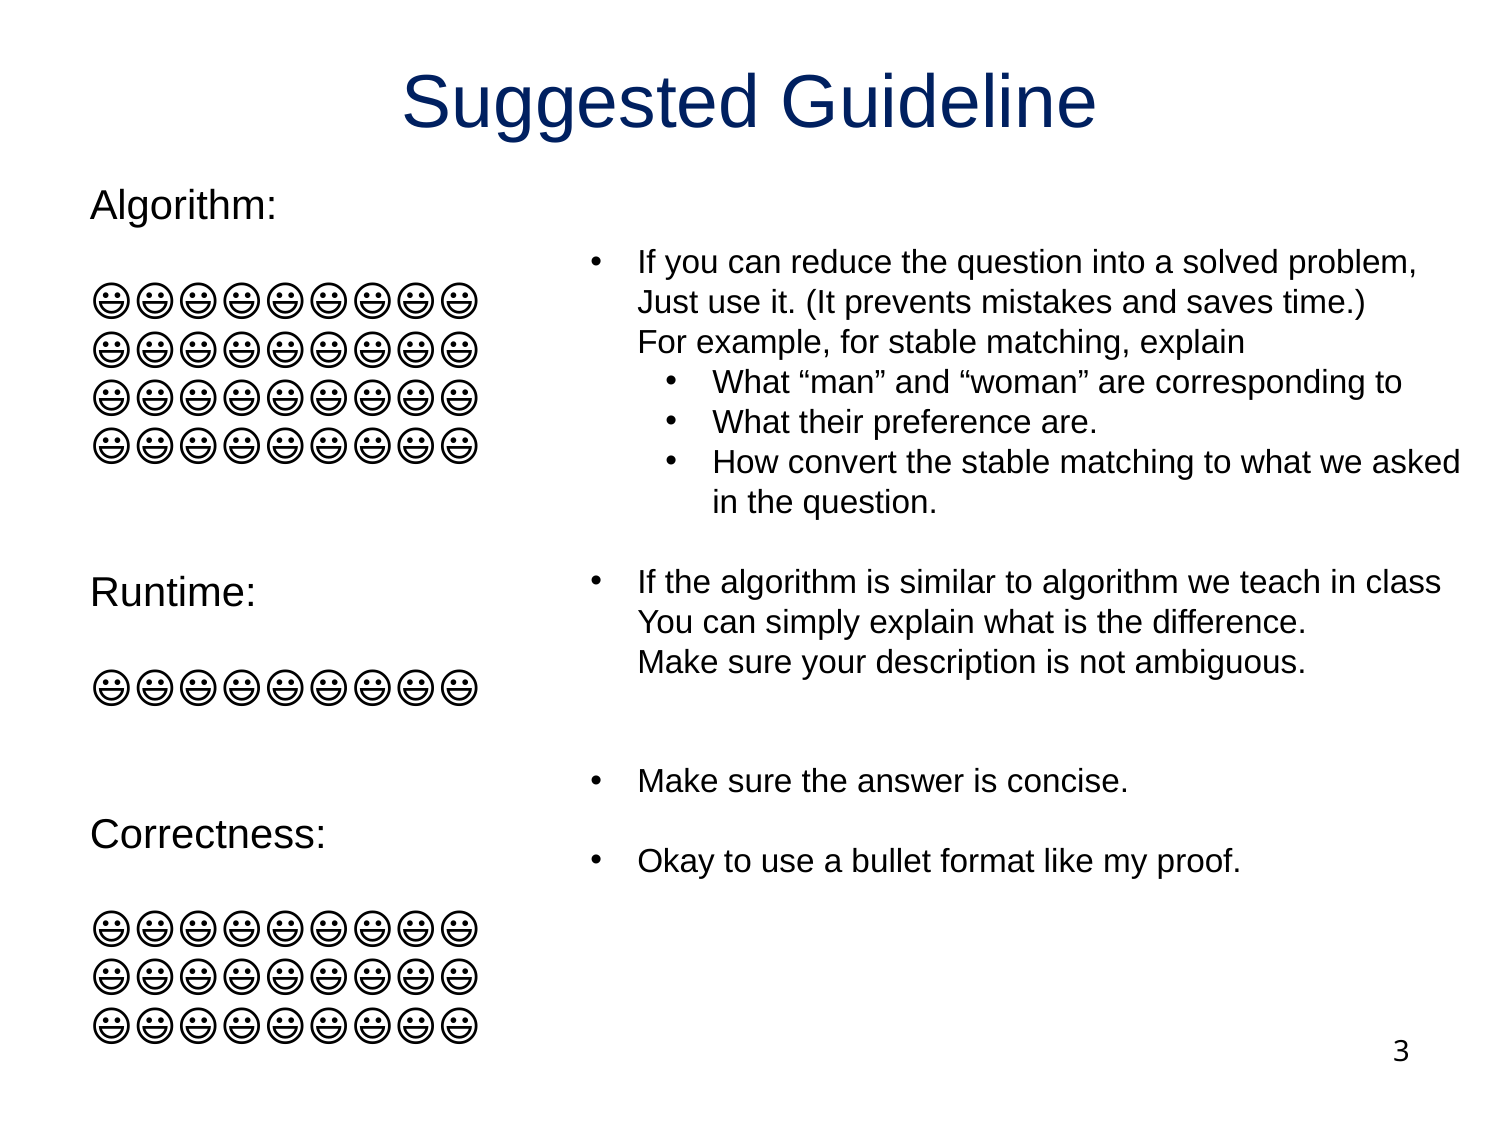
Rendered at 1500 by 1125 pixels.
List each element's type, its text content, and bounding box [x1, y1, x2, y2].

title Suggested Guideline [75, 45, 1425, 180]
text_box If you can reduce the question into a solved problem, Just use it. (It prevents mistakes and saves time.) For example, for stable matching, explain What “man” and “woman” are corresponding to What their preference are. How convert the stable matching to what we asked in the question. If the algorithm is similar to algorithm we teach in class You can simply explain what is the difference. Make sure your description is not ambiguous. Make sure the answer is concise. Okay to use a bullet format like my proof. [575, 233, 1480, 927]
list Algorithm: 😃😃😃😃😃😃😃😃😃 😃😃😃😃😃😃😃😃😃 😃😃😃😃😃😃😃😃😃 😃😃😃😃😃😃😃😃😃 Runtime: 😃😃😃😃😃😃😃😃😃 Correctness: 😃😃😃😃😃😃😃😃😃 😃😃😃😃😃😃😃😃😃 😃😃😃😃😃😃😃😃😃 [75, 180, 1500, 1103]
slide_number 3 [1074, 1024, 1425, 1103]
